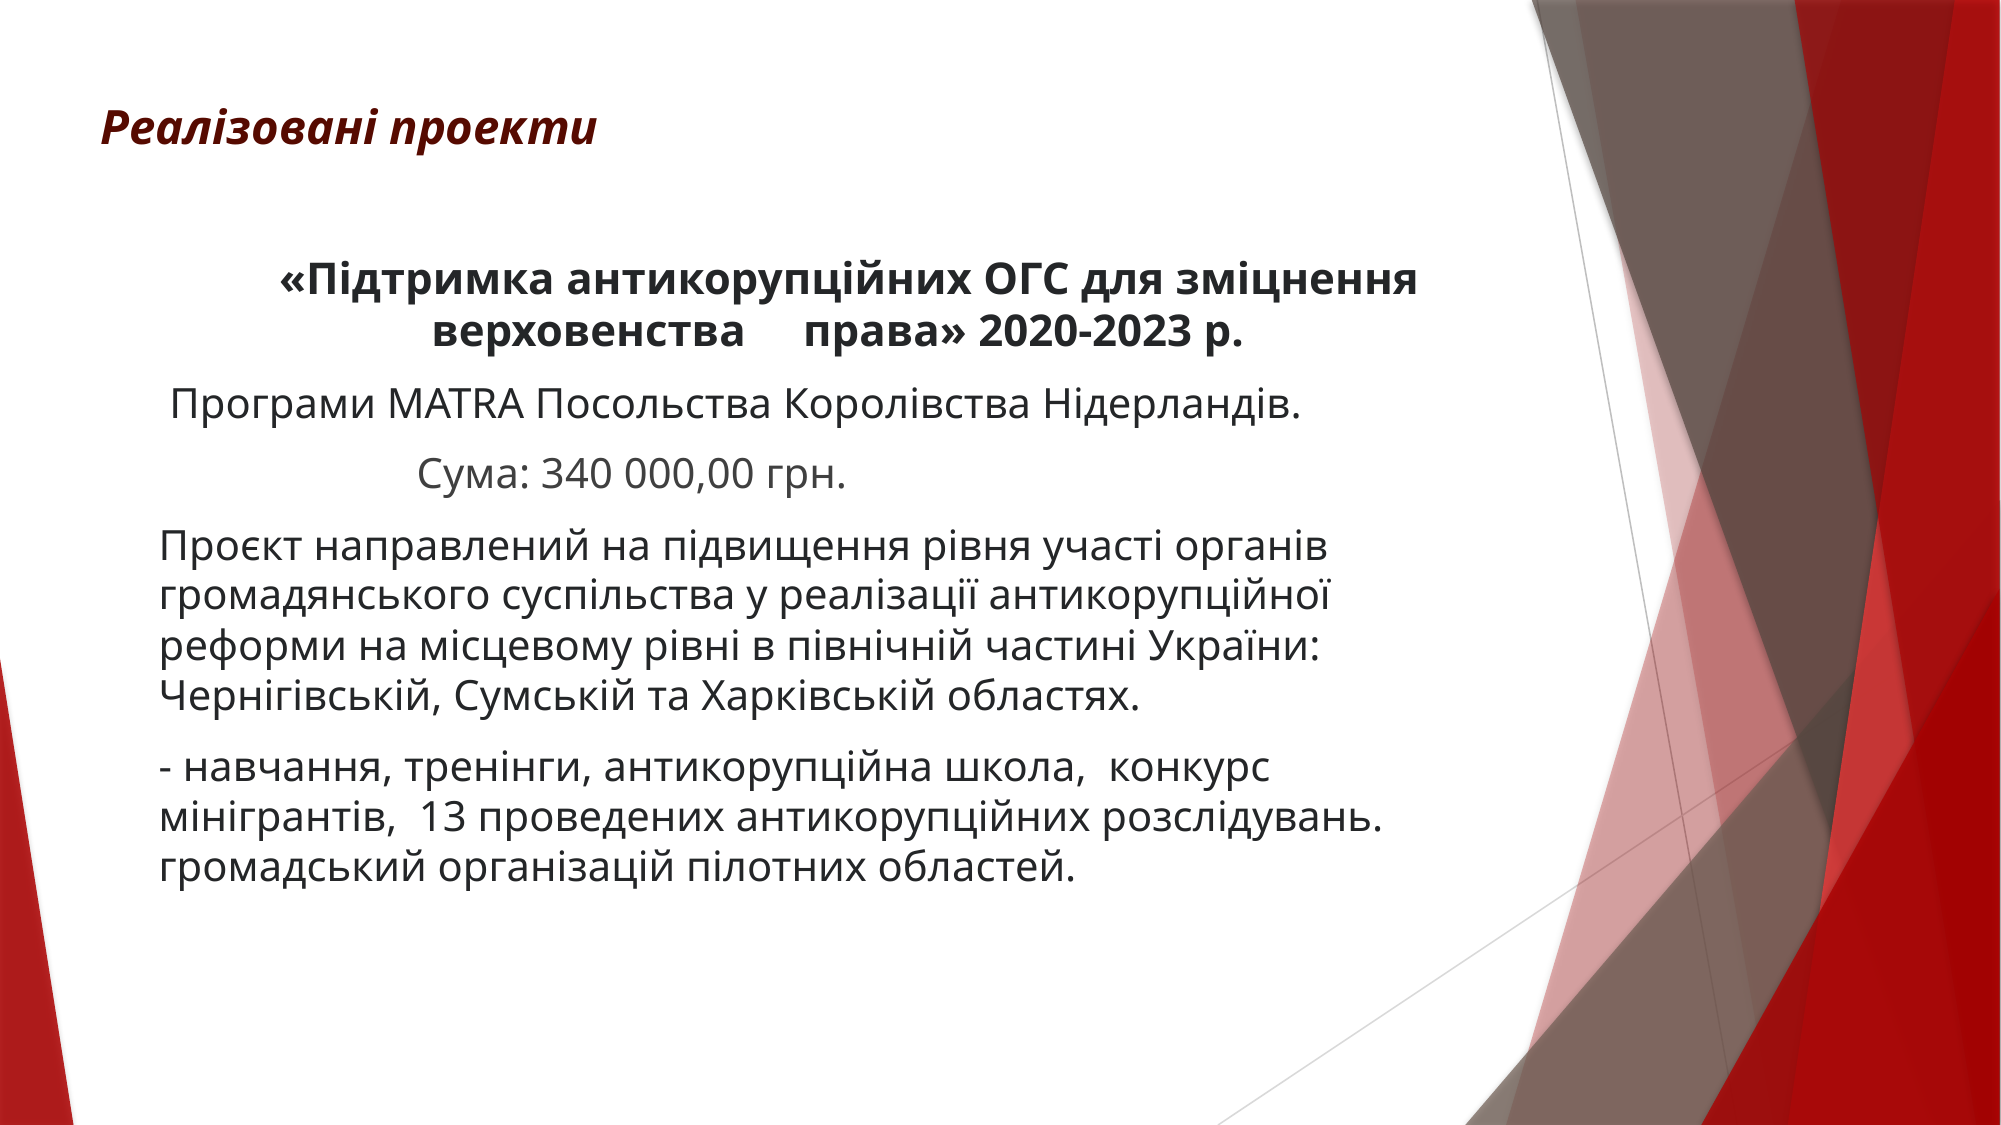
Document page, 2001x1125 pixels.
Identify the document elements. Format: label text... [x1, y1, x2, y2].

title Реалізовані проекти [85, 89, 1486, 219]
list «Підтримка антикорупційних ОГС для зміцнення верховенства права» 2020-2023 р. Програми МАТRА Посольства Королівства Нідерландів. Сума: 340 000,00 грн. Проєкт направлений на підвищення рівня участі органів громадянського суспільства у реалізації антикорупційної реформи на місцевому рівні в північній частині України: Чернігівській, Сумській та Харківській областях. - навчання, тренінги, антикорупційна школа, конкурс мінігрантів, 13 проведених антикорупційних розслідувань. громадський організацій пілотних областей. [143, 242, 1532, 1031]
